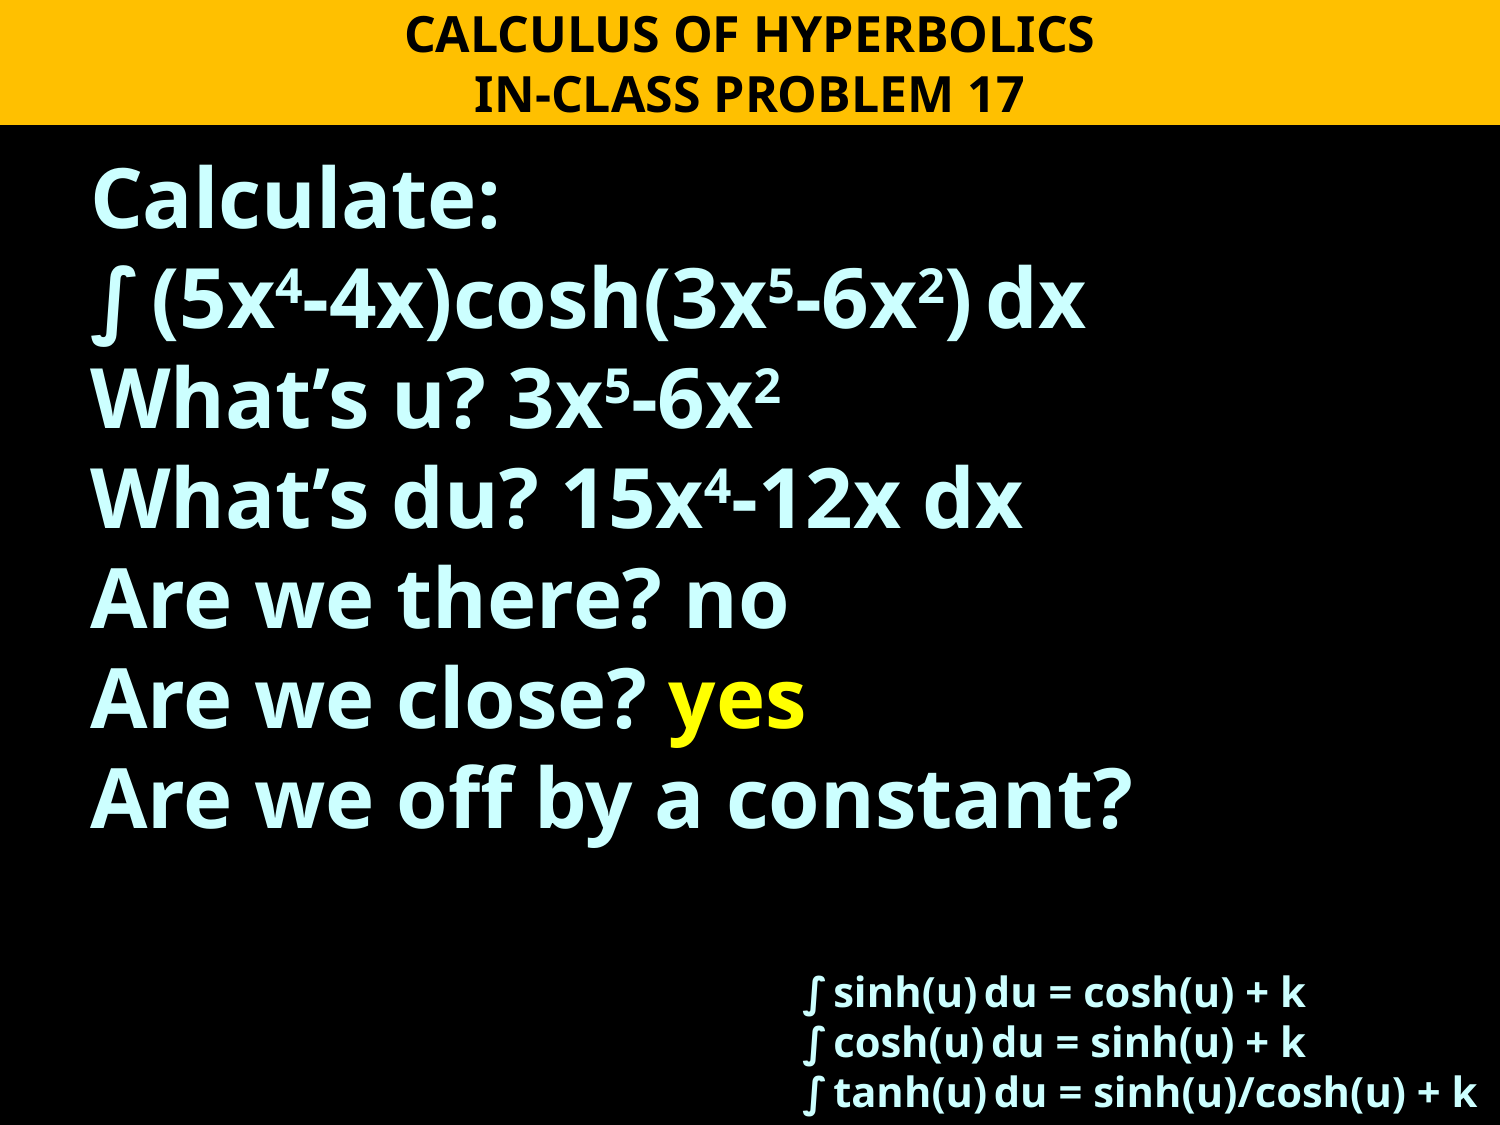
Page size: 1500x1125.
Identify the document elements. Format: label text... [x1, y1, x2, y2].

list Calculate: ∫ (5x4-4x)cosh(3x5-6x2) dx What’s u? 3x5-6x2 What’s du? 15x4-12x dx Are we there? no Are we close? yes Are we off by a constant? [75, 137, 1500, 1063]
text_box ∫ sinh(u) du = cosh(u) + k ∫ cosh(u) du = sinh(u) + k ∫ tanh(u) du = sinh(u)/cosh(u) + k [787, 958, 1500, 1124]
text_box CALCULUS OF HYPERBOLICS IN-CLASS PROBLEM 17 [0, 0, 1500, 125]
